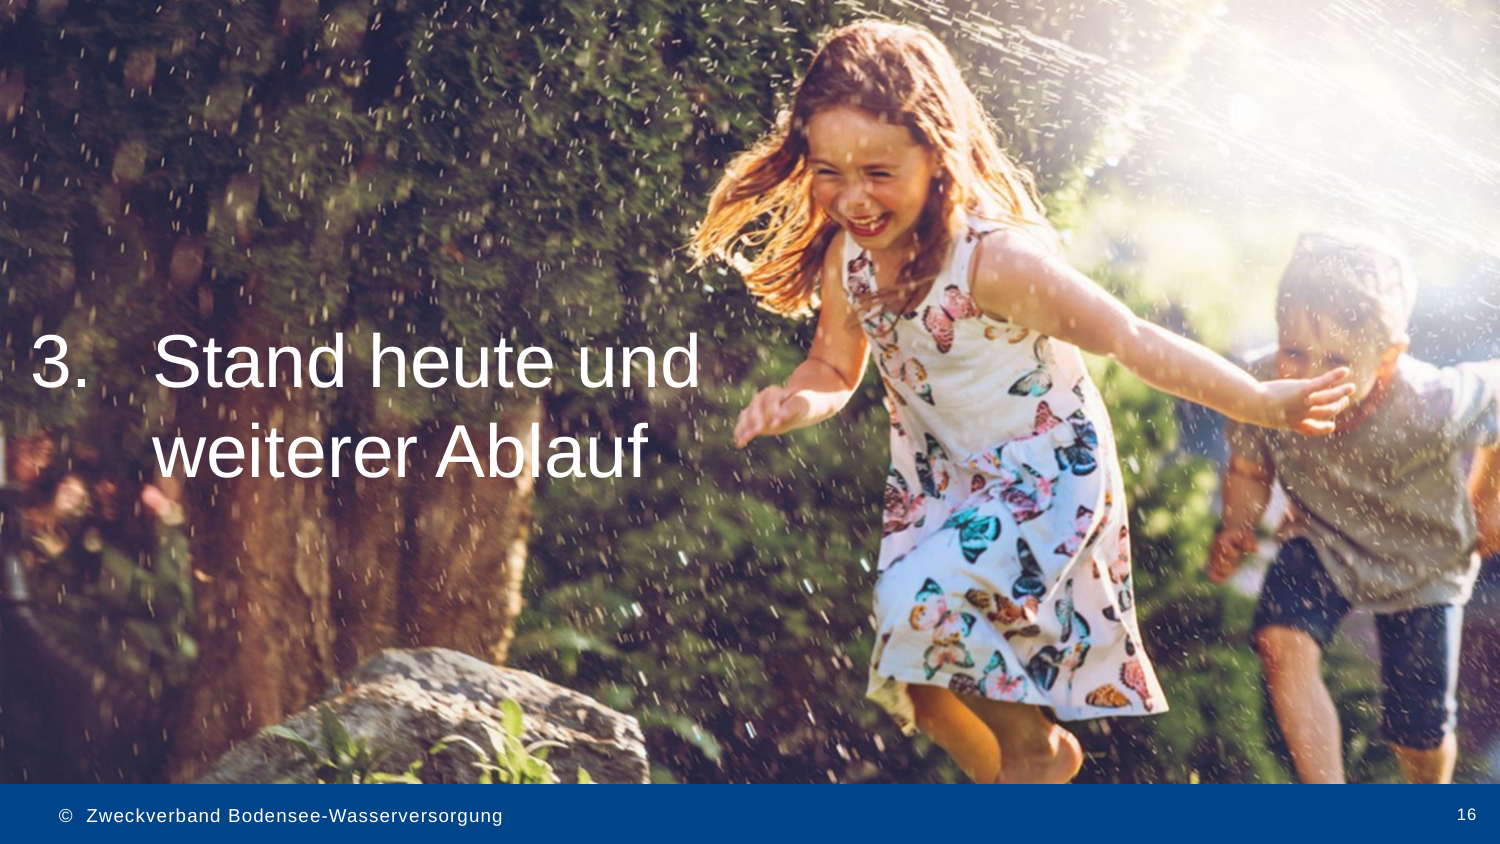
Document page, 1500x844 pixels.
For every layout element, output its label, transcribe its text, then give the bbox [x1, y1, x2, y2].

title Stand heute und weiterer Ablauf [30, 312, 1235, 495]
picture [0, 0, 1500, 844]
slide_number 16 [1409, 805, 1477, 822]
